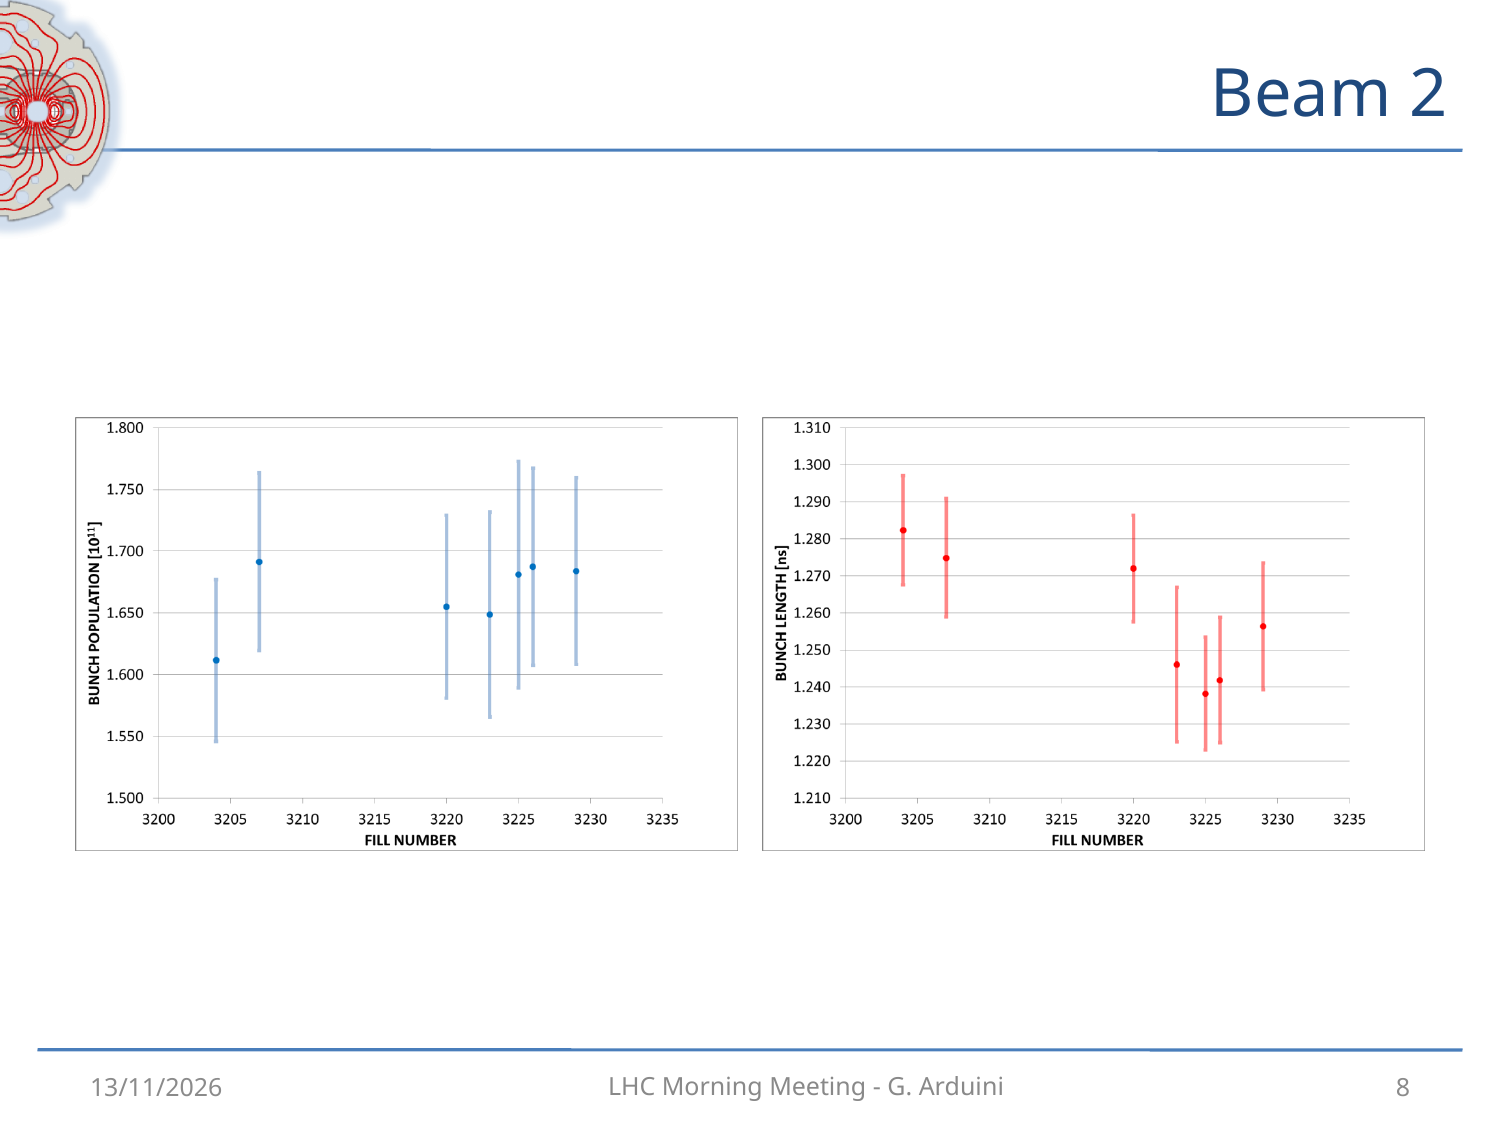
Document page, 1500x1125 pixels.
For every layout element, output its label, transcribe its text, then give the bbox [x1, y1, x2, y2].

footer LHC Morning Meeting - G. Arduini [275, 1074, 1074, 1100]
slide_number 8 [1074, 1074, 1425, 1103]
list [74, 416, 738, 851]
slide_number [75, 1074, 425, 1103]
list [762, 416, 1426, 851]
title Beam 2 [262, 24, 1463, 156]
picture [0, 2, 109, 220]
